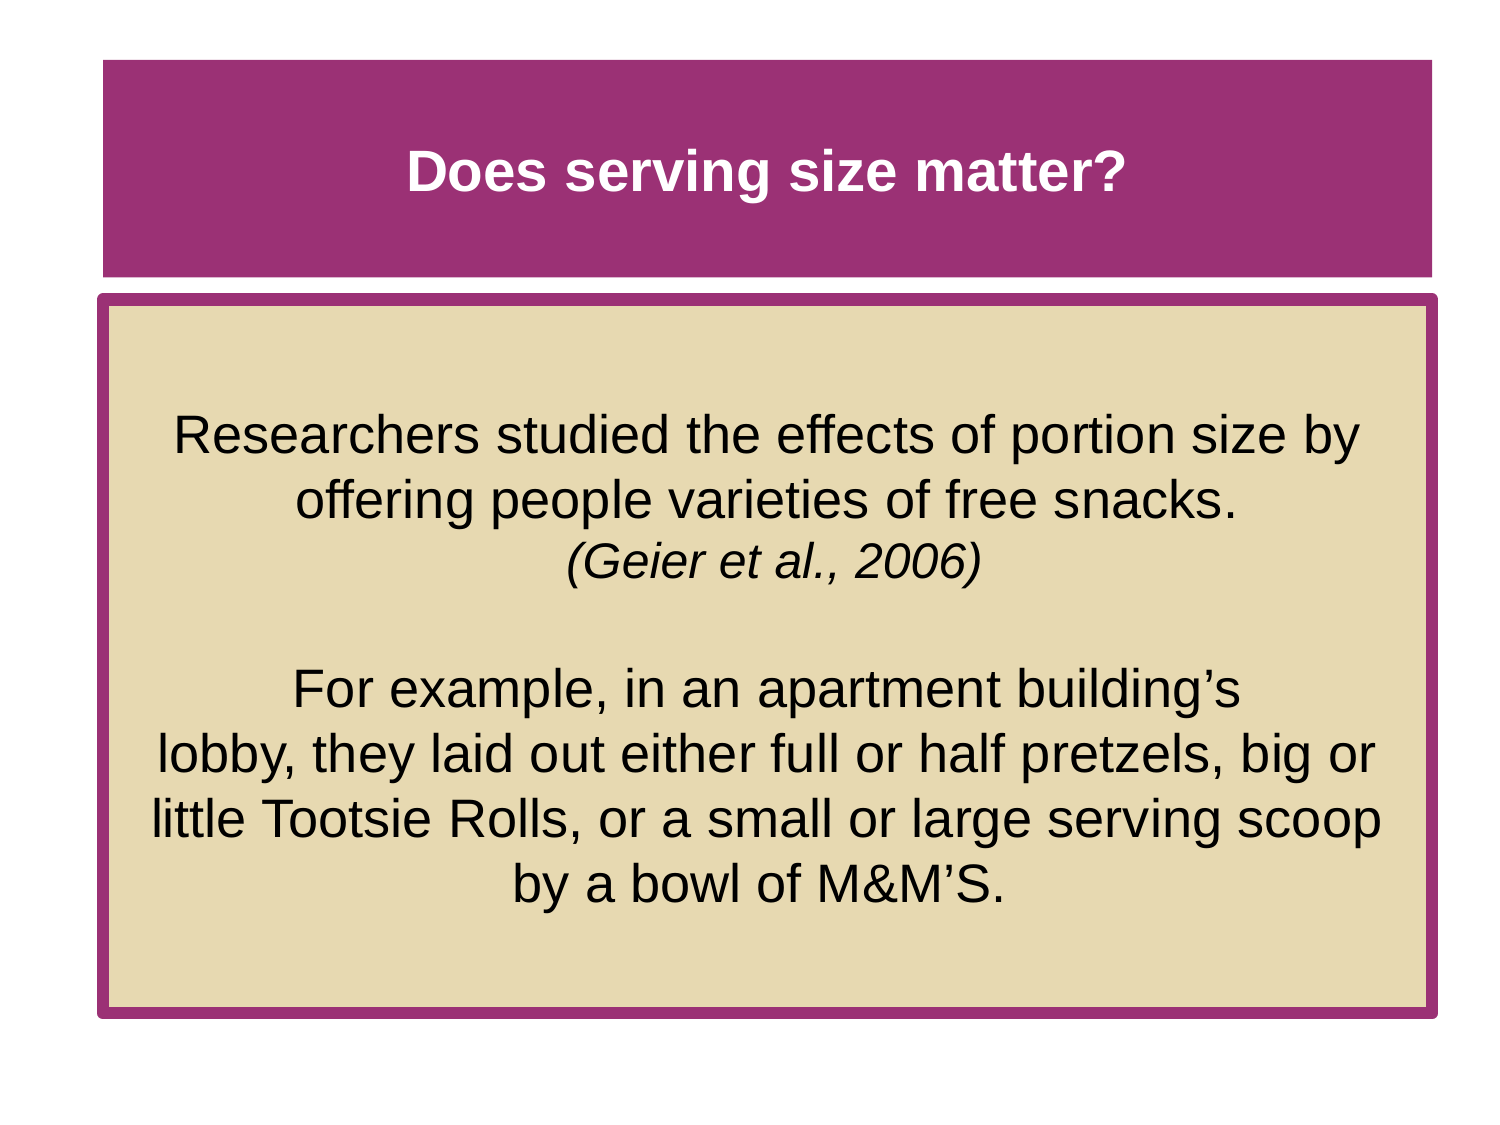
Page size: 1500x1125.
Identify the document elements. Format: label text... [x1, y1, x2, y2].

title Does serving size matter? [103, 59, 1433, 278]
list Researchers studied the effects of portion size by offering people varieties of free snacks. (Geier et al., 2006) For example, in an apartment building’s lobby, they laid out either full or half pretzels, big or little Tootsie Rolls, or a small or large serving scoop by a bowl of M&M’S. [97, 293, 1438, 1019]
